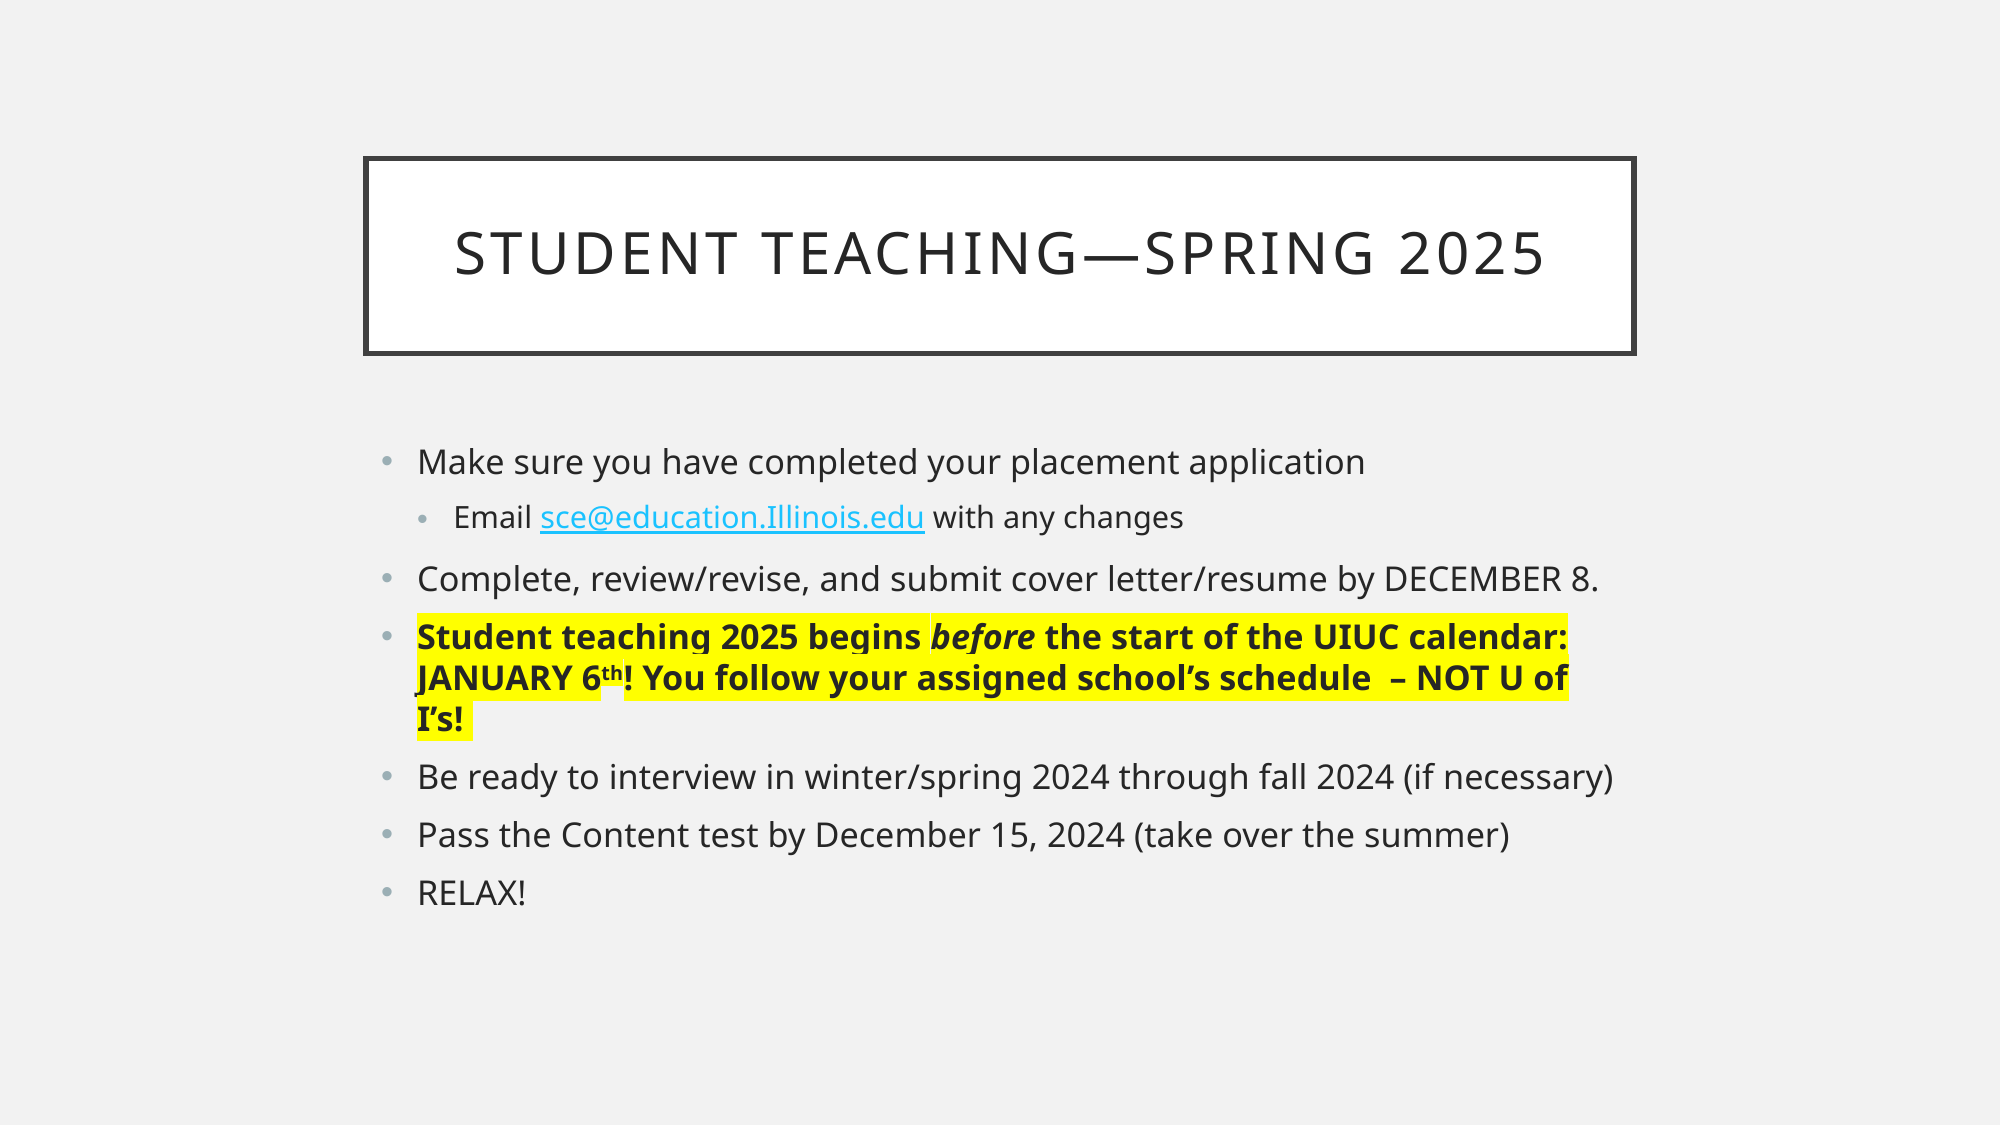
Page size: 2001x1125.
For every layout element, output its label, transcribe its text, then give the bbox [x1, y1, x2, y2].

list Make sure you have completed your placement application Email sce@education.Illinois.edu with any changes Complete, review/revise, and submit cover letter/resume by DECEMBER 8. Student teaching 2025 begins before the start of the UIUC calendar: JANUARY 6th! You follow your assigned school’s schedule – NOT U of I’s! Be ready to interview in winter/spring 2024 through fall 2024 (if necessary) Pass the Content test by December 15, 2024 (take over the summer) RELAX! [366, 432, 1634, 942]
title Student teaching—spring 2025 [363, 156, 1637, 356]
